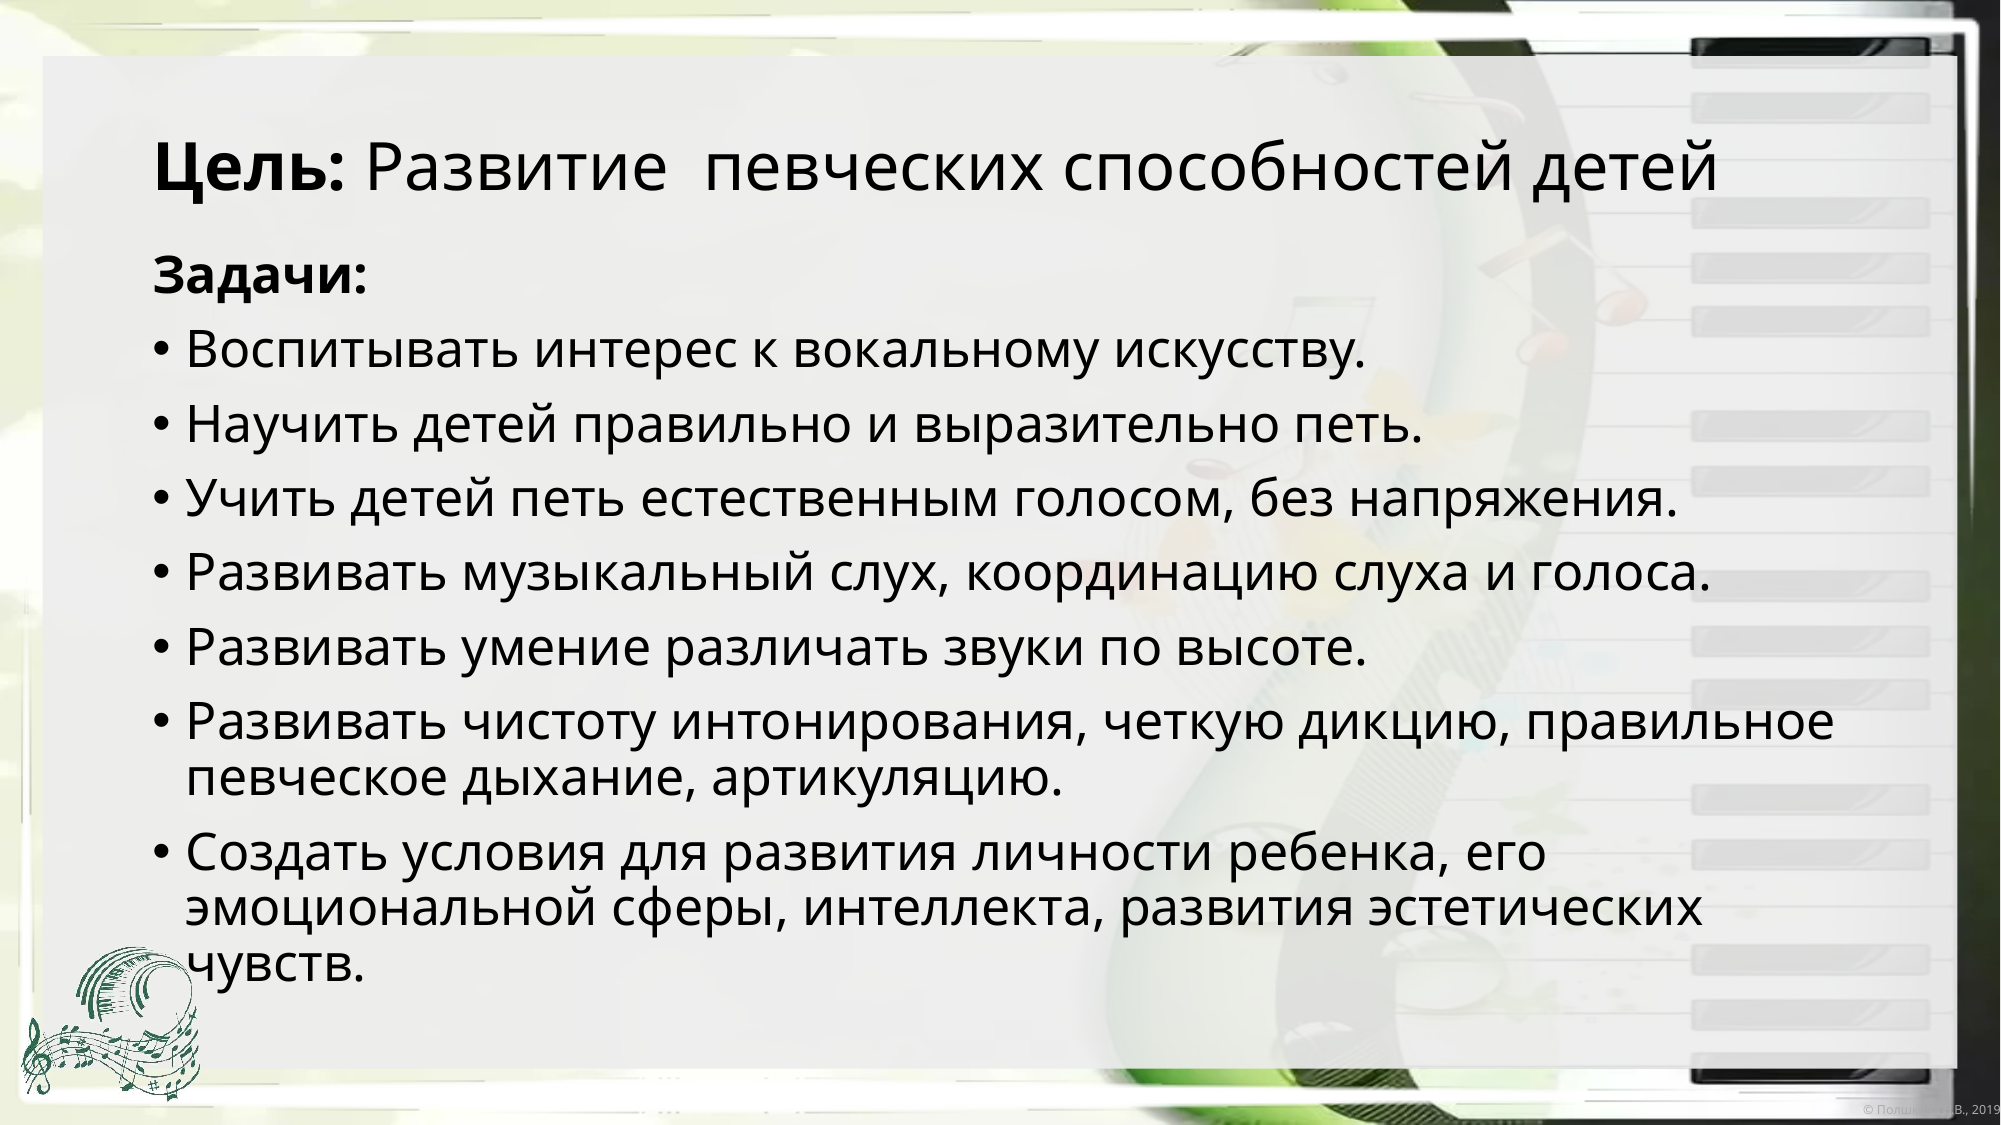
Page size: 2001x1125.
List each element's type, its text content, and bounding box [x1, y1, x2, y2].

title Цель: Развитие певческих способностей детей [137, 59, 1863, 278]
list Задачи: Воспитывать интерес к вокальному искусству. Научить детей правильно и выразительно петь. Учить детей петь естественным голосом, без напряжения. Развивать музыкальный слух, координацию слуха и голоса. Развивать умение различать звуки по высоте. Развивать чистоту интонирования, четкую дикцию, правильное певческое дыхание, артикуляцию. Создать условия для развития личности ребенка, его эмоциональной сферы, интеллекта, развития эстетических чувств. [137, 278, 1863, 1014]
picture [18, 939, 205, 1103]
